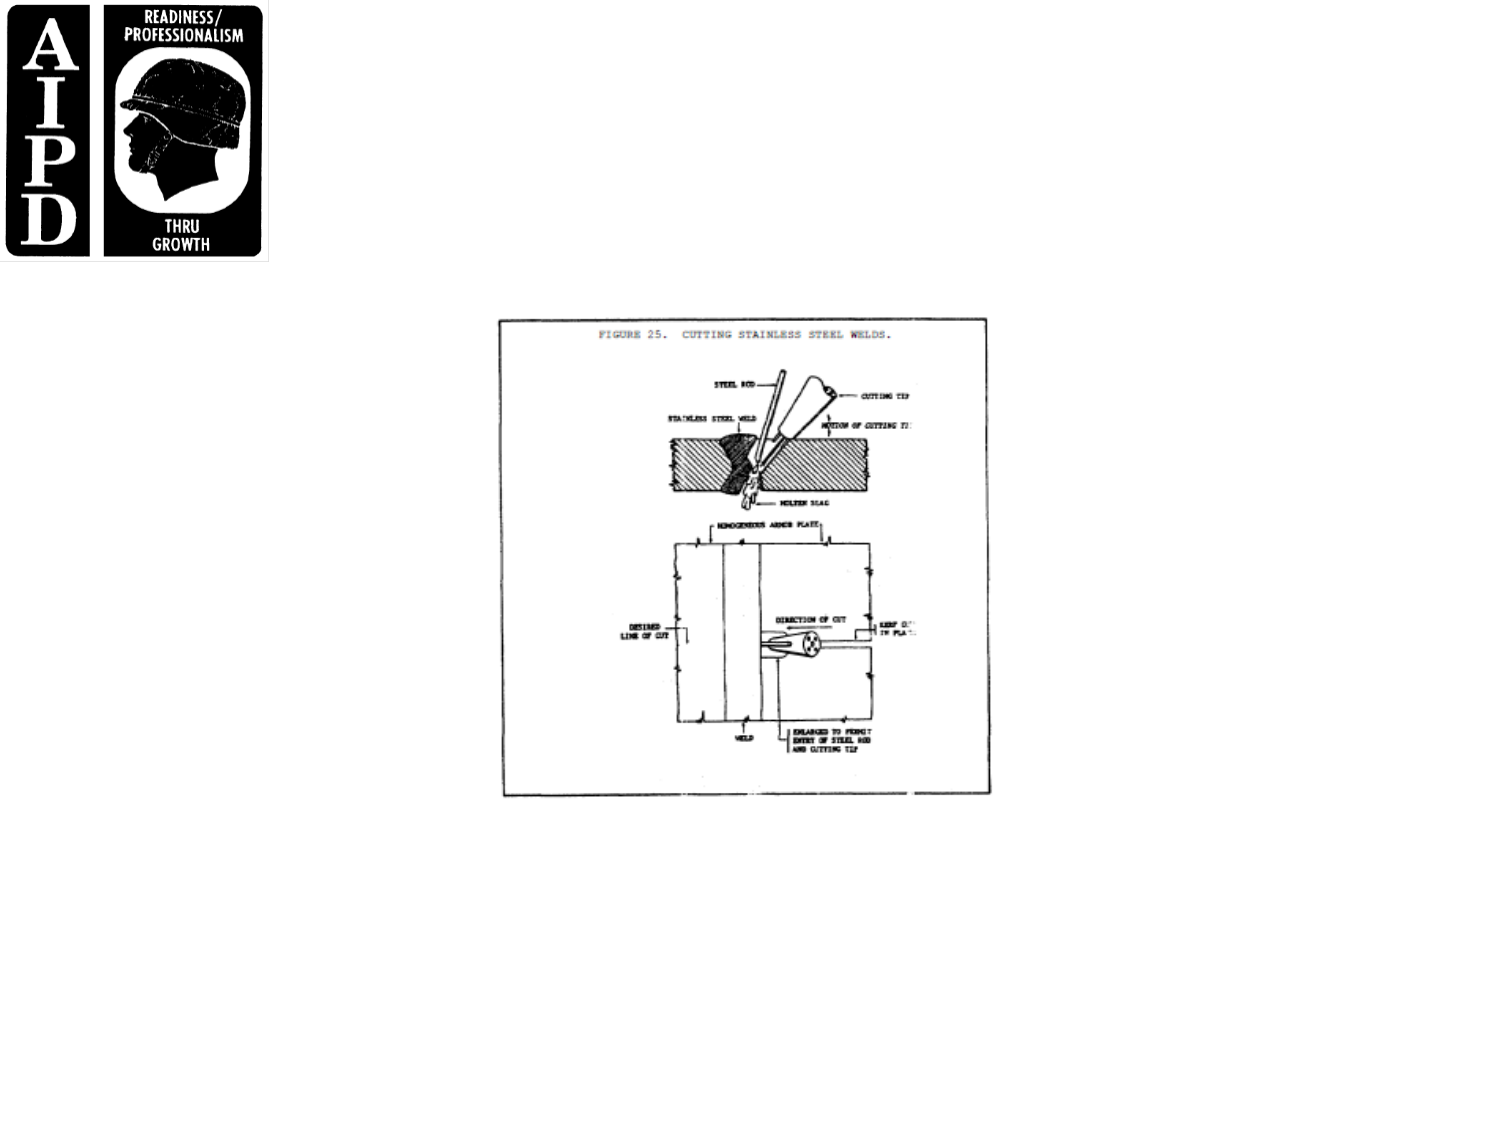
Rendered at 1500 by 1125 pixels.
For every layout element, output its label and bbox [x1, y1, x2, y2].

picture [491, 310, 1009, 816]
picture [0, 0, 270, 263]
